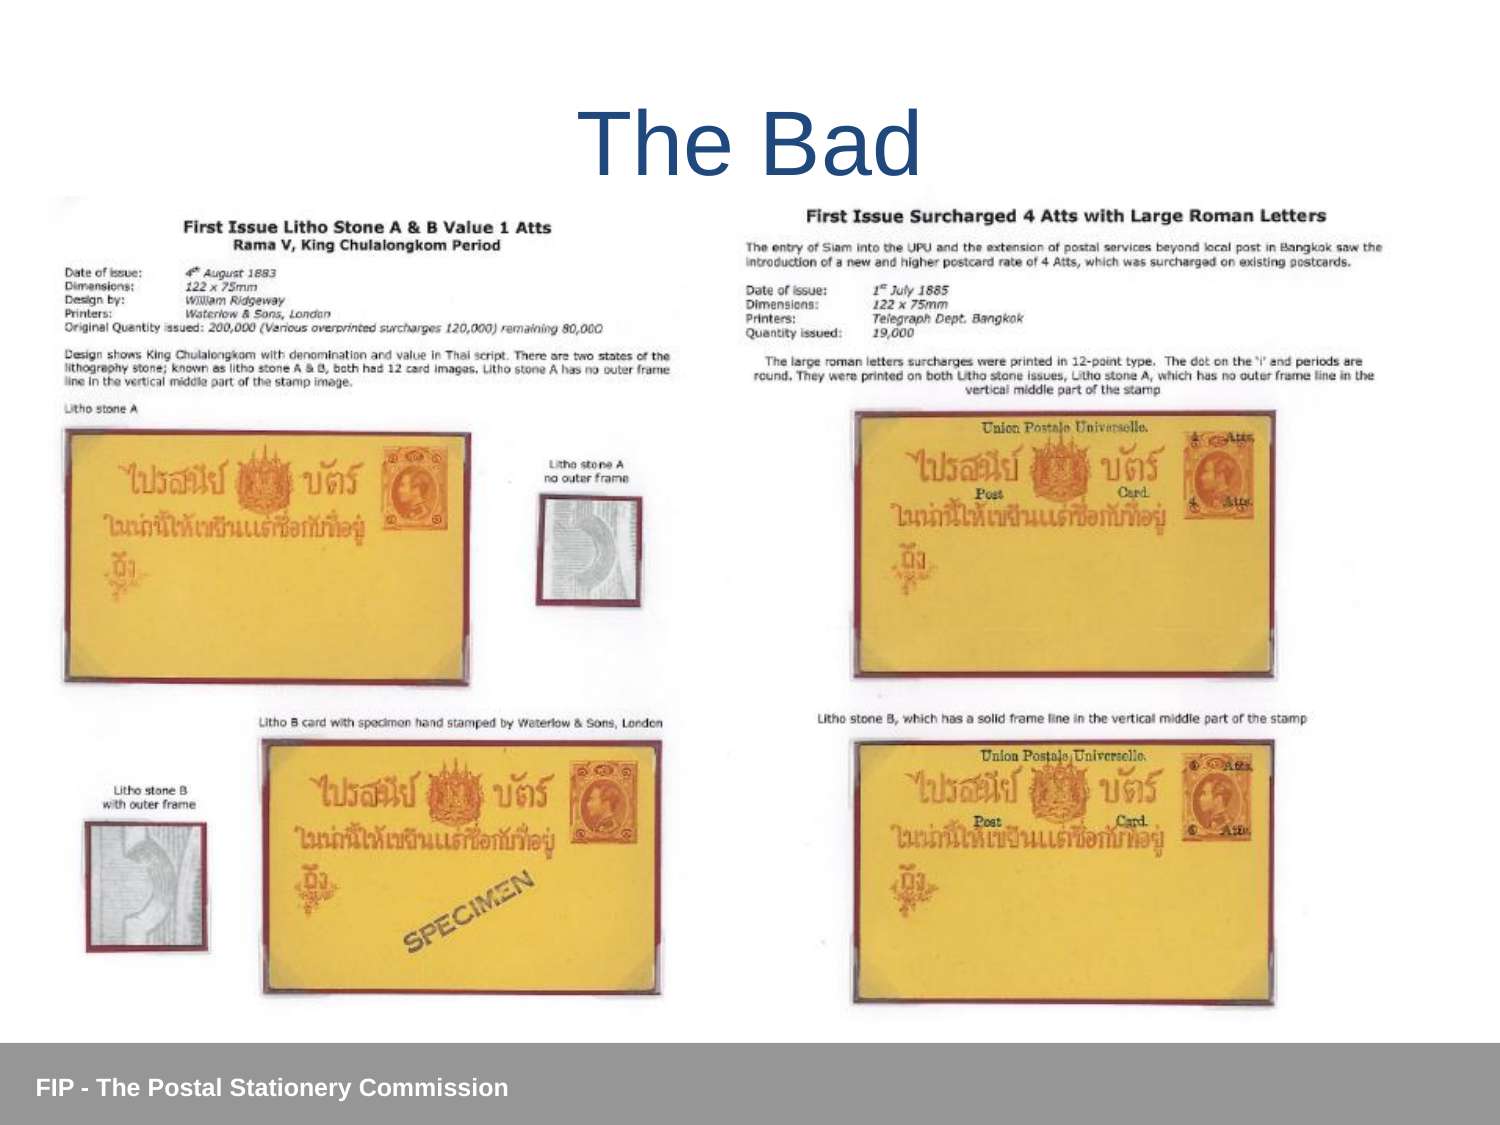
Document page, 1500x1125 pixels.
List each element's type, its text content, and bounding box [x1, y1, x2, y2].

title The Bad [75, 45, 1425, 223]
picture [725, 184, 1400, 1039]
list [40, 196, 686, 1023]
